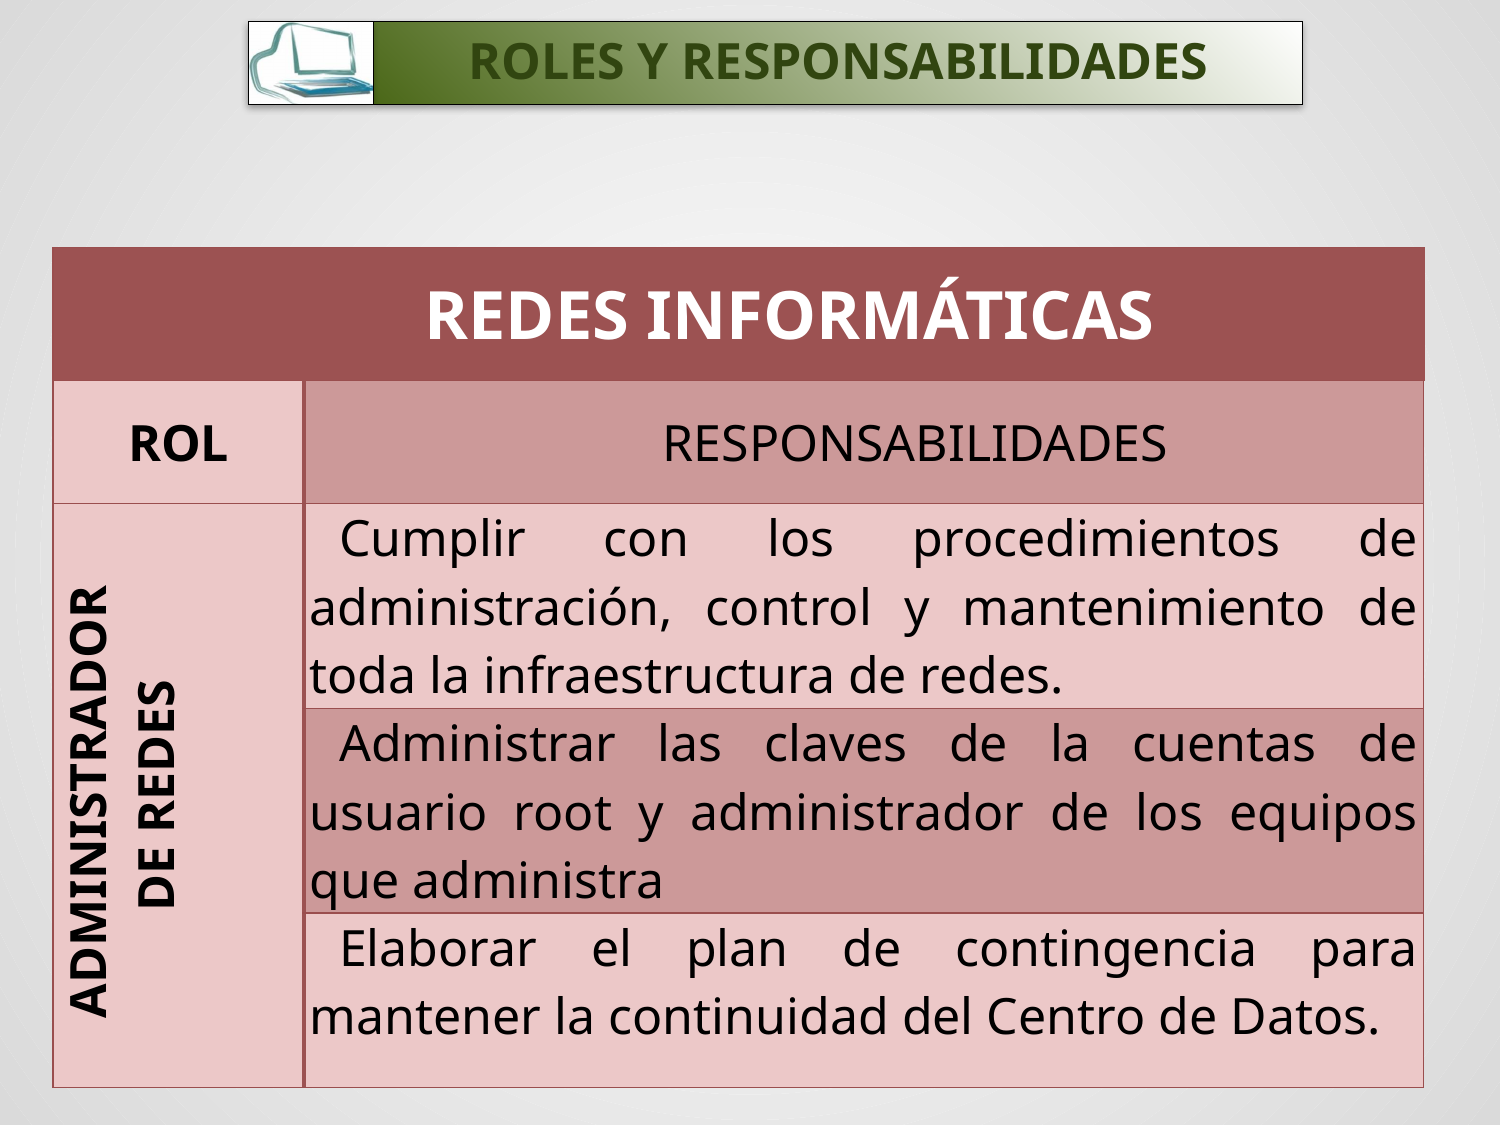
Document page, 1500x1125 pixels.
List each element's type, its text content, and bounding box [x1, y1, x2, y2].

table_cell Elaborar el plan de contingencia para mantener la continuidad del Centro de Datos. [306, 914, 1423, 1087]
table_cell ADMINISTRADOR DE REDES [54, 504, 302, 1087]
table_header REDES INFORMÁTICAS [54, 248, 1421, 380]
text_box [247, 21, 1304, 105]
table_cell ROL [54, 381, 302, 503]
table_cell Cumplir con los procedimientos de administración, control y mantenimiento de toda la infraestructura de redes. [306, 504, 1423, 708]
table_cell Administrar las claves de la cuentas de usuario root y administrador de los equipos que administra [306, 709, 1423, 912]
table_cell RESPONSABILIDADES [306, 381, 1423, 503]
